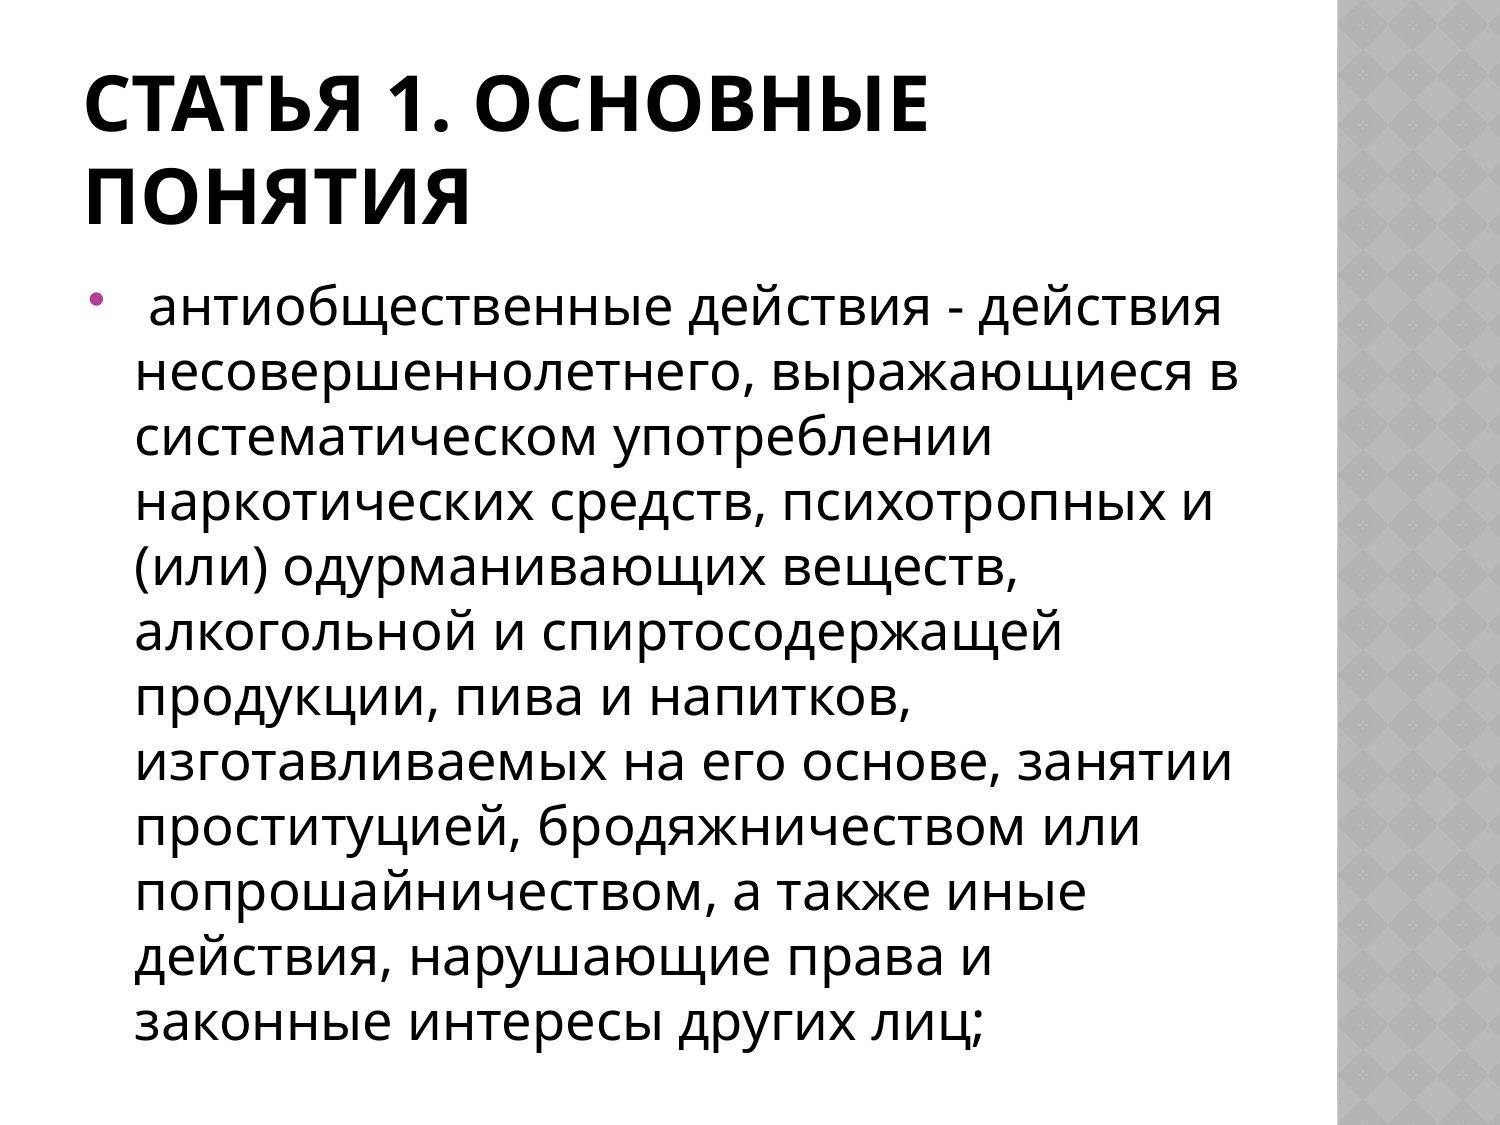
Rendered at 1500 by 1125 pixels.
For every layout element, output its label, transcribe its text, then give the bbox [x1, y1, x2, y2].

list антиобщественные действия - действия несовершеннолетнего, выражающиеся в систематическом употреблении наркотических средств, психотропных и (или) одурманивающих веществ, алкогольной и спиртосодержащей продукции, пива и напитков, изготавливаемых на его основе, занятии проституцией, бродяжничеством или попрошайничеством, а также иные действия, нарушающие права и законные интересы других лиц; [75, 264, 1263, 1059]
title Статья 1. Основные понятия [75, 52, 1263, 240]
